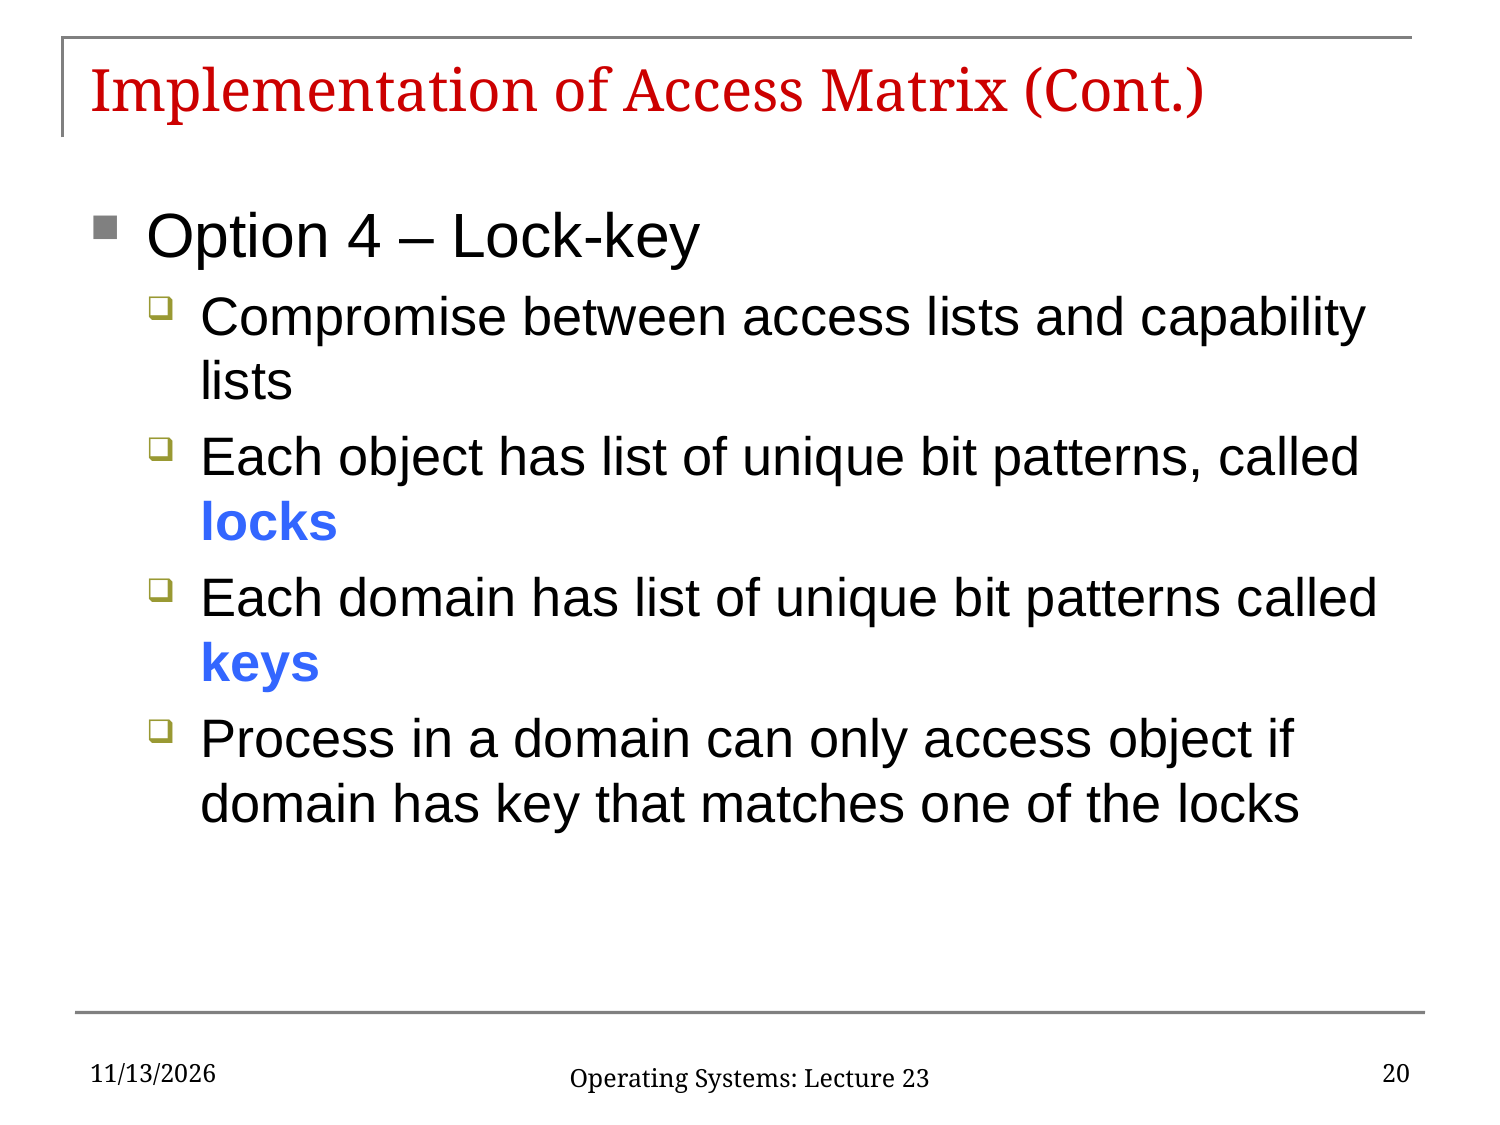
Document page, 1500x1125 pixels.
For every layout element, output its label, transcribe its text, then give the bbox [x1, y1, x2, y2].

title Implementation of Access Matrix (Cont.) [75, 45, 1425, 163]
slide_number 20 [1074, 1023, 1426, 1100]
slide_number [74, 1023, 426, 1100]
list Option 4 – Lock-key Compromise between access lists and capability lists Each object has list of unique bit patterns, called locks Each domain has list of unique bit patterns called keys Process in a domain can only access object if domain has key that matches one of the locks [75, 187, 1425, 1006]
footer Operating Systems: Lecture 23 [512, 1024, 988, 1101]
